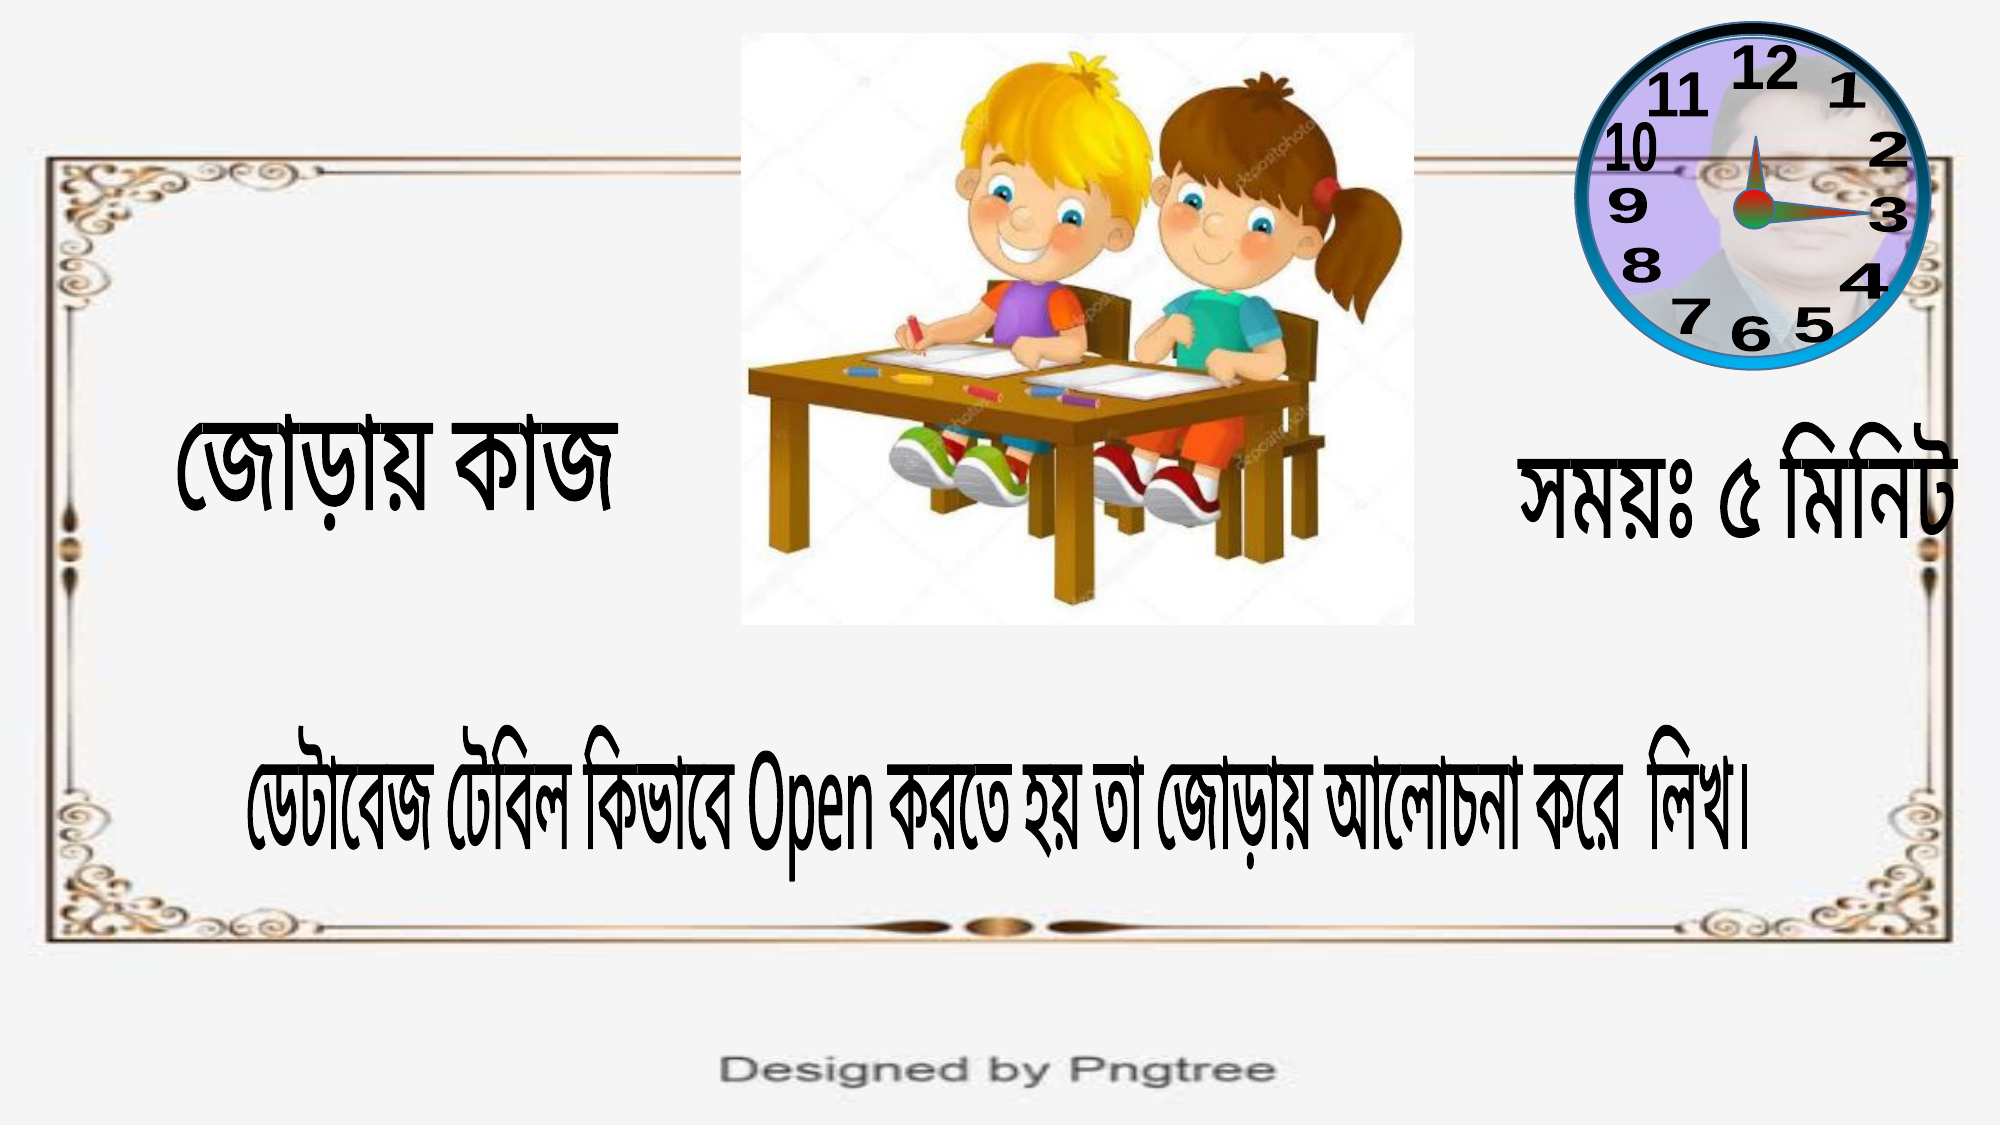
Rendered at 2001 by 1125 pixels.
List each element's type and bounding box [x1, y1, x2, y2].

picture [0, 0, 2001, 1125]
text_box [1575, 22, 1931, 370]
